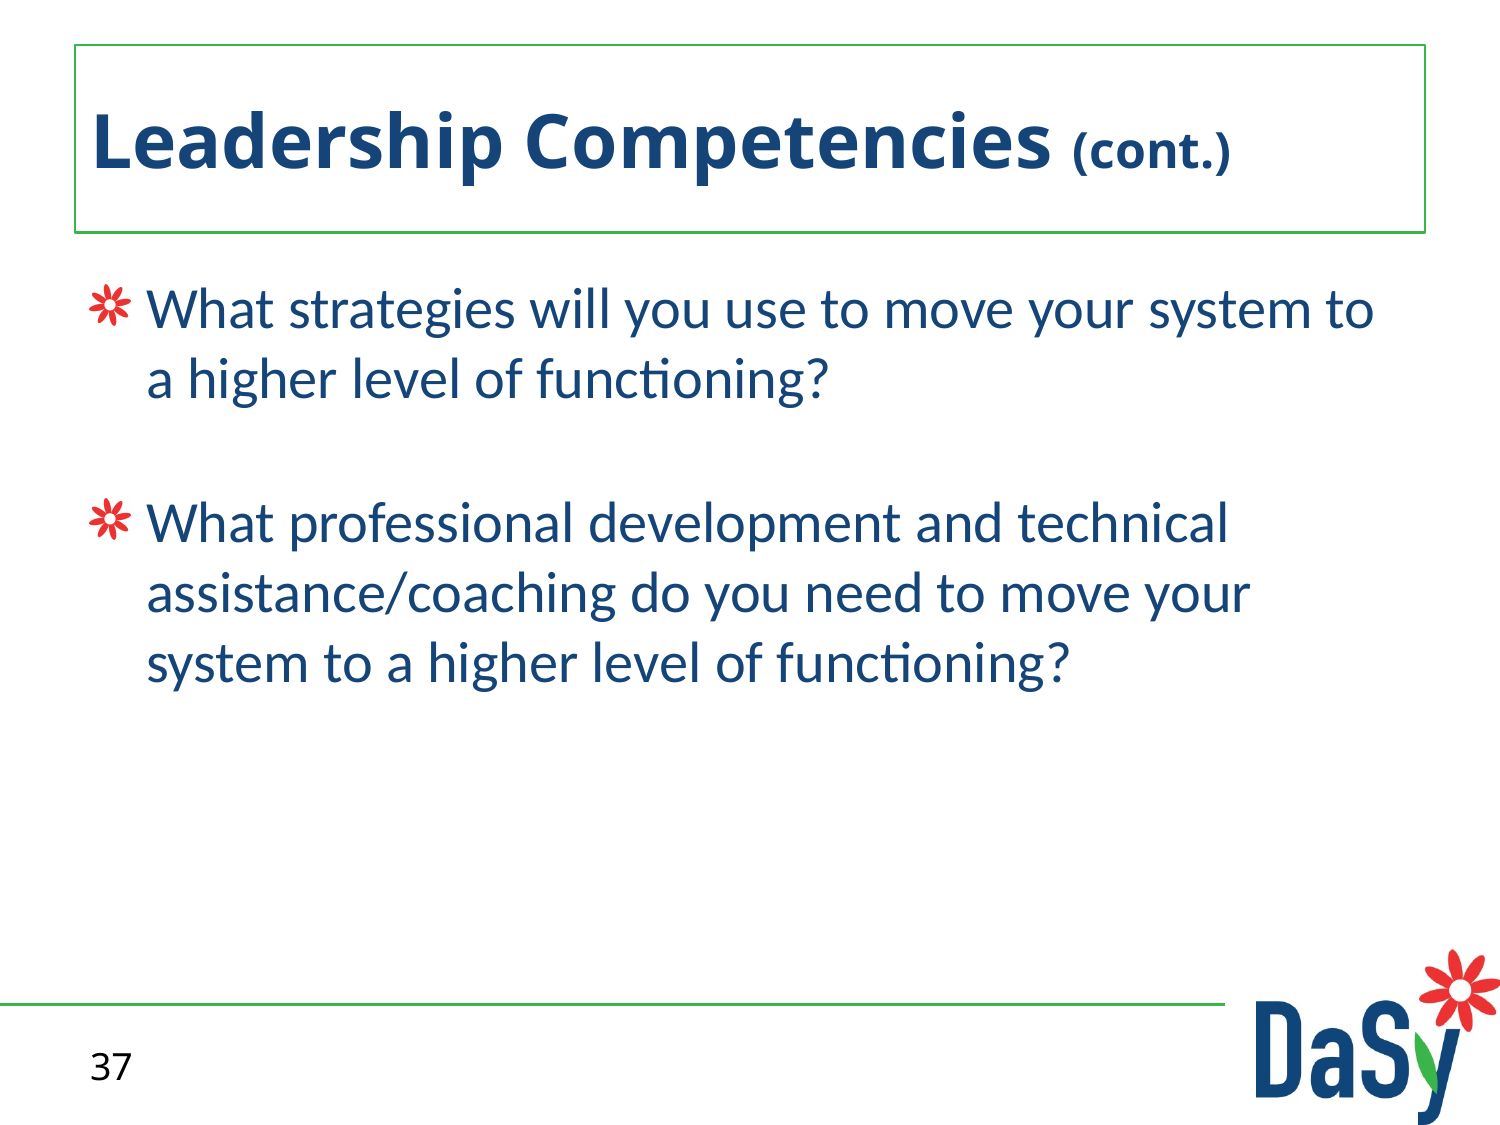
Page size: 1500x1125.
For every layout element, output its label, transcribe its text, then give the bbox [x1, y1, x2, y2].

picture [89, 284, 131, 326]
slide_number 37 [75, 1038, 425, 1098]
title Leadership Competencies (cont.) [74, 44, 1426, 234]
picture [89, 498, 131, 540]
list What strategies will you use to move your system to a higher level of functioning? What professional development and technical assistance/coaching do you need to move your system to a higher level of functioning? [75, 262, 1425, 925]
picture [1256, 949, 1500, 1125]
